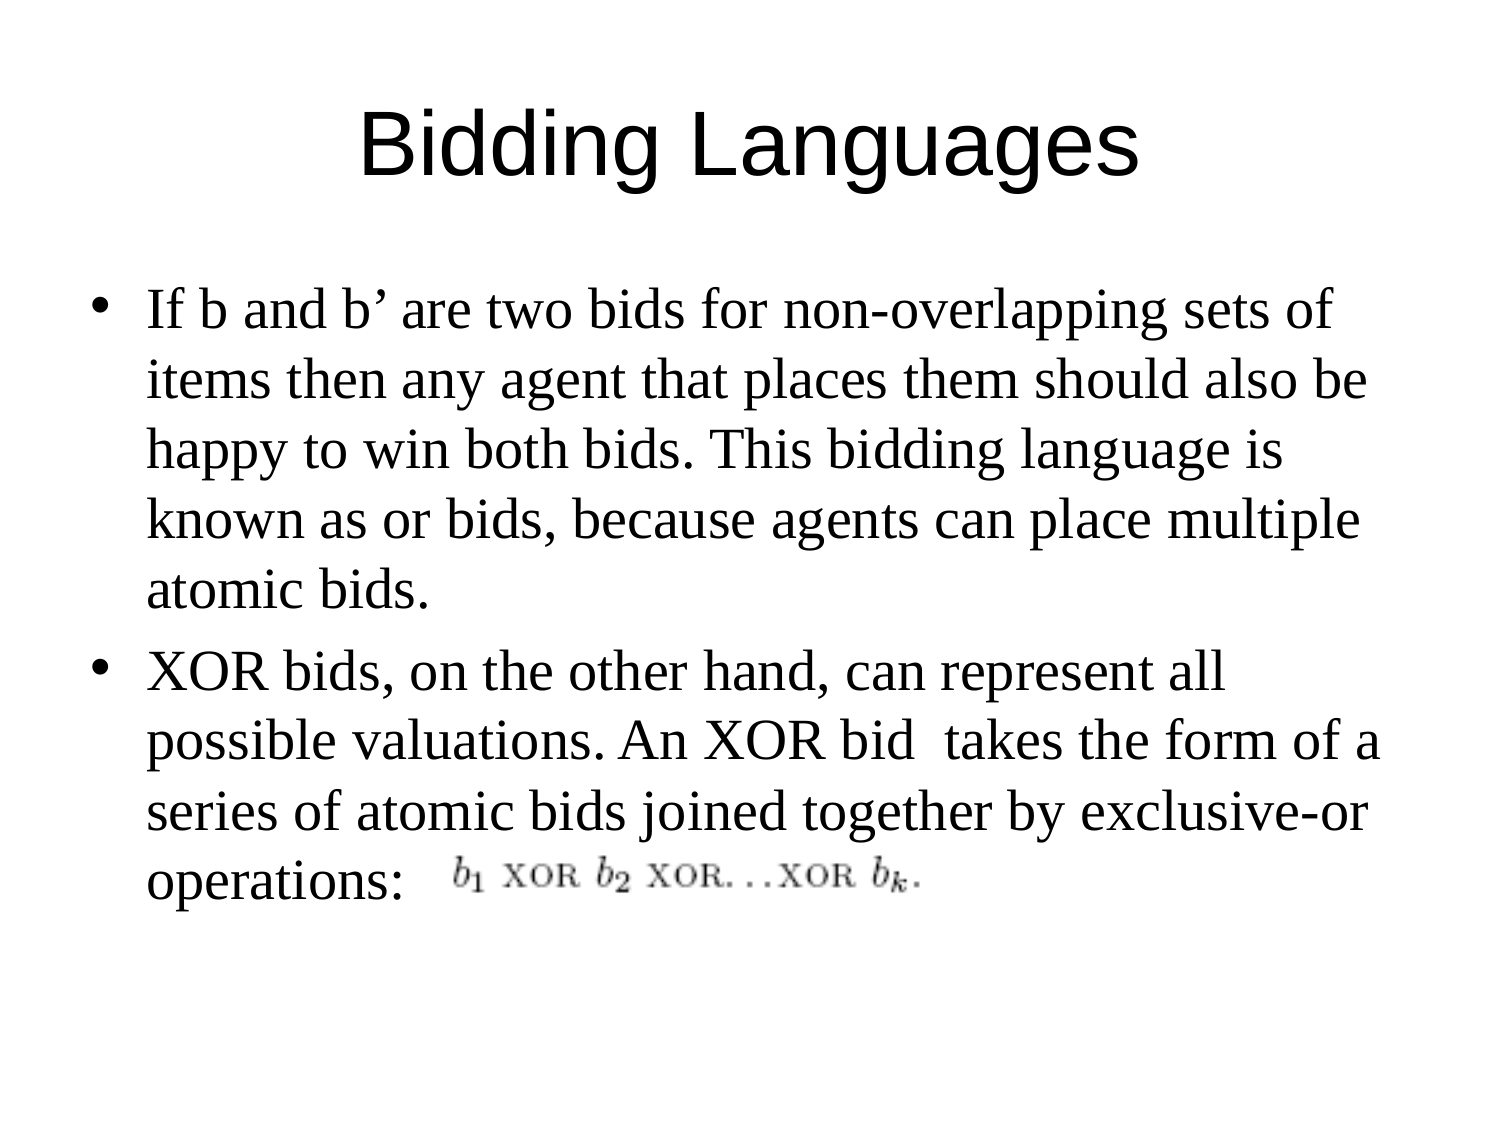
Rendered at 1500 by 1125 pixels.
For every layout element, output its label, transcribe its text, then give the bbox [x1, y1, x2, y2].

list If b and b’ are two bids for non-overlapping sets of items then any agent that places them should also be happy to win both bids. This bidding language is known as or bids, because agents can place multiple atomic bids. XOR bids, on the other hand, can represent all possible valuations. An XOR bid takes the form of a series of atomic bids joined together by exclusive-or operations: [75, 262, 1425, 1005]
title Bidding Languages [75, 45, 1425, 233]
picture [437, 849, 926, 906]
